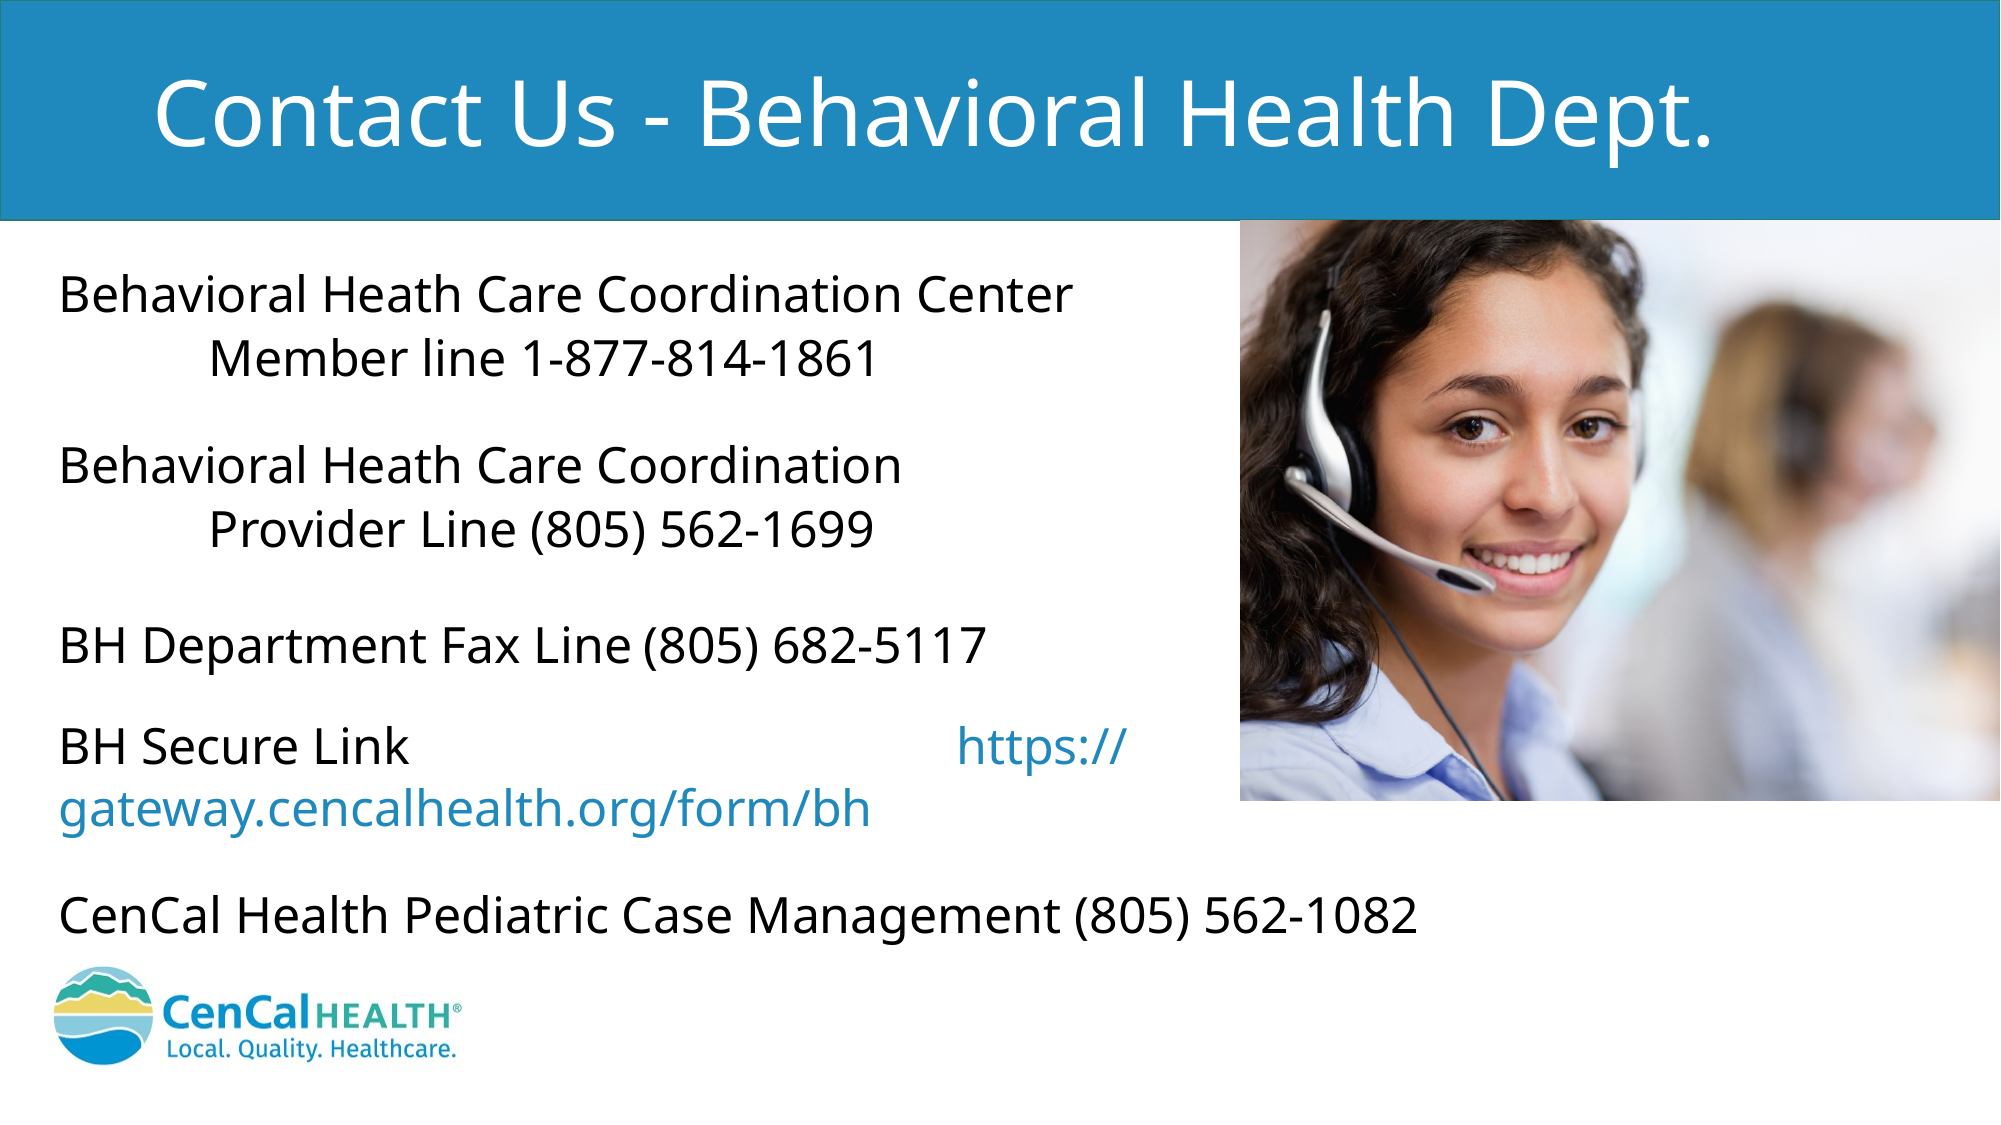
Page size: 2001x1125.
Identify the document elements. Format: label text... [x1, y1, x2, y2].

text_box [0, 0, 2000, 221]
list Behavioral Heath Care Coordination Center Member line 1-877-814-1861 Behavioral Heath Care Coordination Provider Line (805) 562-1699 BH Department Fax Line (805) 682-5117 BH Secure Link https://gateway.cencalhealth.org/form/bh CenCal Health Pediatric Case Management (805) 562-1082 [35, 261, 1761, 914]
title Contact Us - Behavioral Health Dept. [137, 59, 1863, 261]
picture [0, 943, 557, 1125]
picture [1240, 220, 2000, 801]
